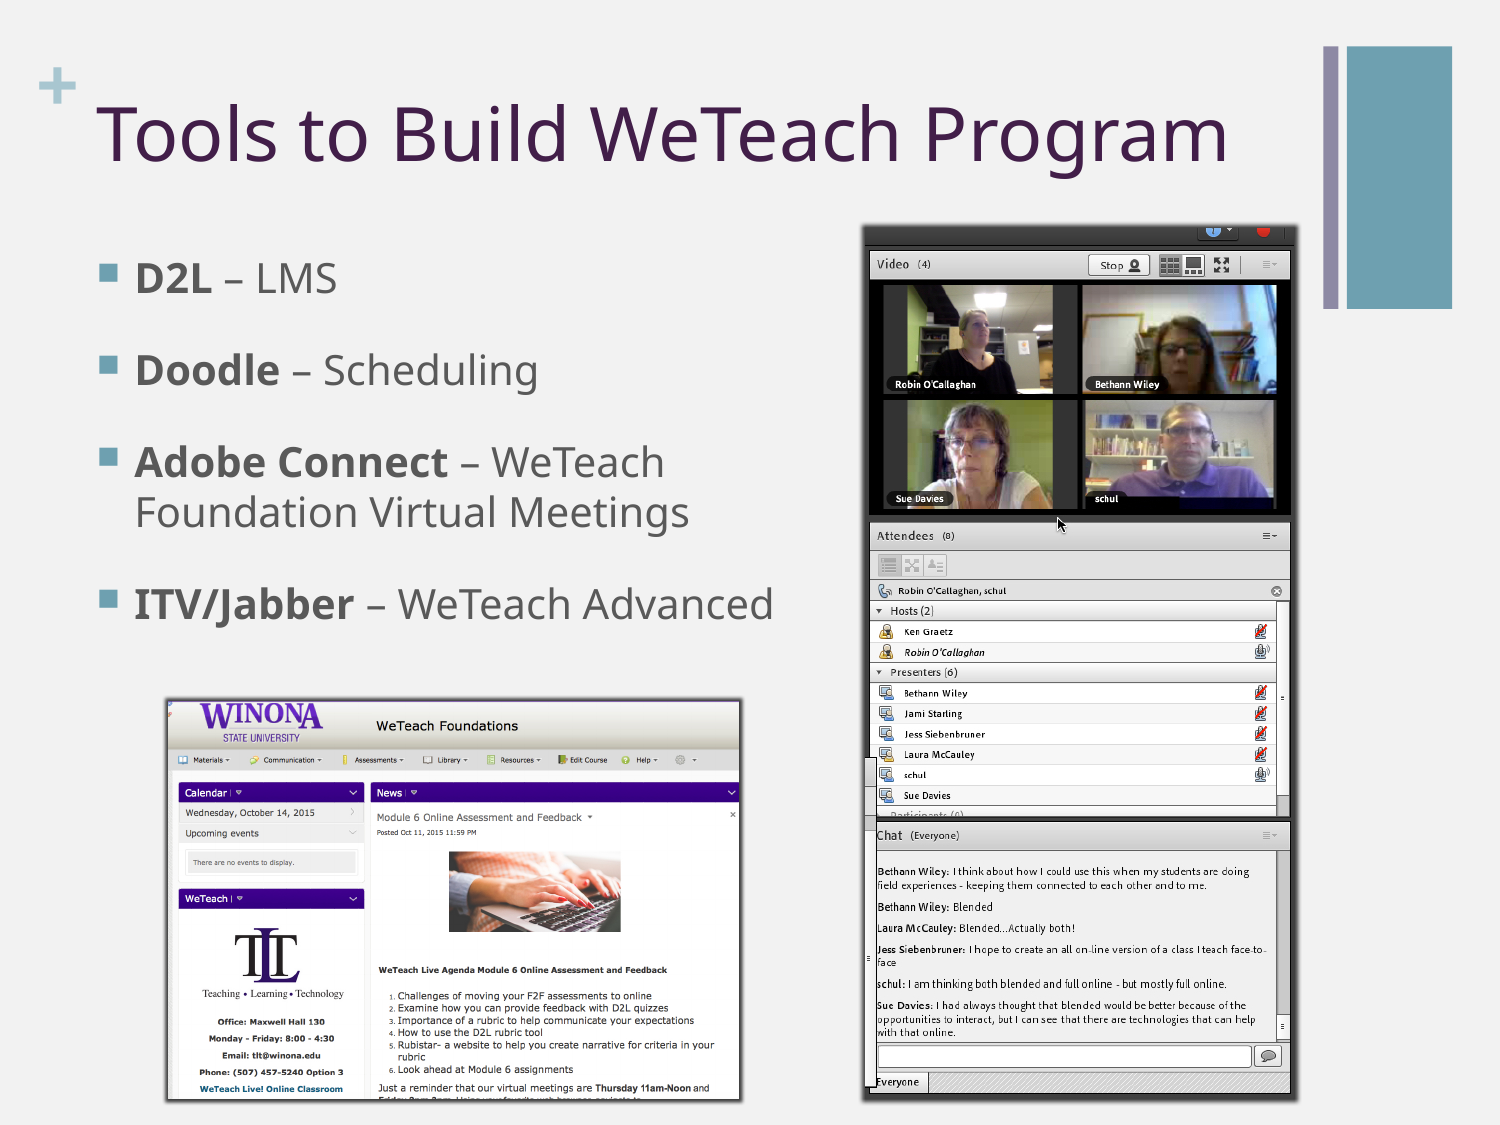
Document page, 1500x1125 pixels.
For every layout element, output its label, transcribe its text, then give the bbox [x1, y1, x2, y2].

title Tools to Build WeTeach Program [81, 79, 1322, 263]
list D2L – LMS Doodle – Scheduling Adobe Connect – WeTeach Foundation Virtual Meetings ITV/Jabber – WeTeach Advanced [81, 244, 830, 648]
picture [865, 228, 1295, 1100]
picture [168, 701, 740, 1100]
